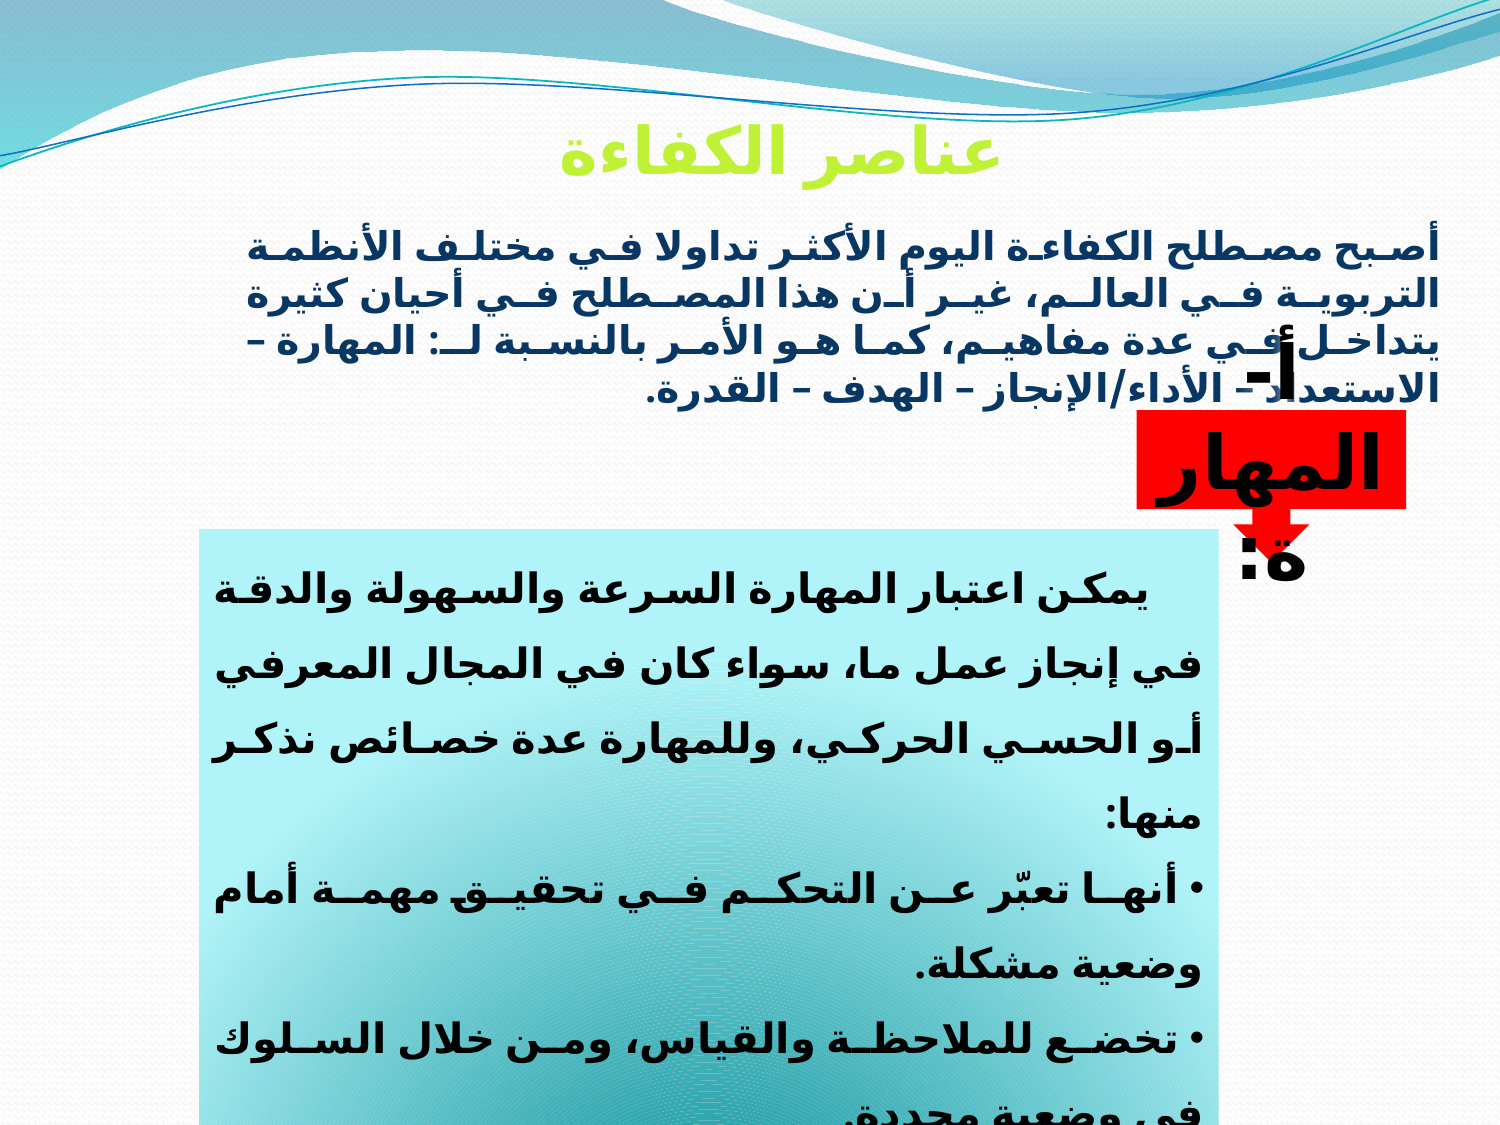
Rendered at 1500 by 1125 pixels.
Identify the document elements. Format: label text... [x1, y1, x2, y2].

text_box أ- المهارة: [1136, 410, 1407, 563]
text_box يمكن اعتبار المهارة السرعة والسهولة والدقة في إنجاز عمل ما، سواء كان في المجال المعرفي أو الحسي الحركي، وللمهارة عدة خصائص نذكر منها: أنها تعبّر عن التحكم في تحقيق مهمة أمام وضعية مشكلة. تخضع للملاحظة والقياس، ومن خلال السلوك في وضعية محددة. تدمج المعرفة المكتسبة في المجالات الثلاثة. مرتبطة بمضامين مادة ما. [199, 529, 1219, 1125]
title عناصر الكفاءة [539, 82, 1027, 188]
text_box أصبح مصطلح الكفاءة اليوم الأكثر تداولا في مختلف الأنظمة التربوية في العالم، غير أن هذا المصطلح في أحيان كثيرة يتداخل في عدة مفاهيم، كما هو الأمر بالنسبة لـ: المهارة – الاستعداد – الأداء/الإنجاز – الهدف – القدرة. [246, 210, 1442, 411]
